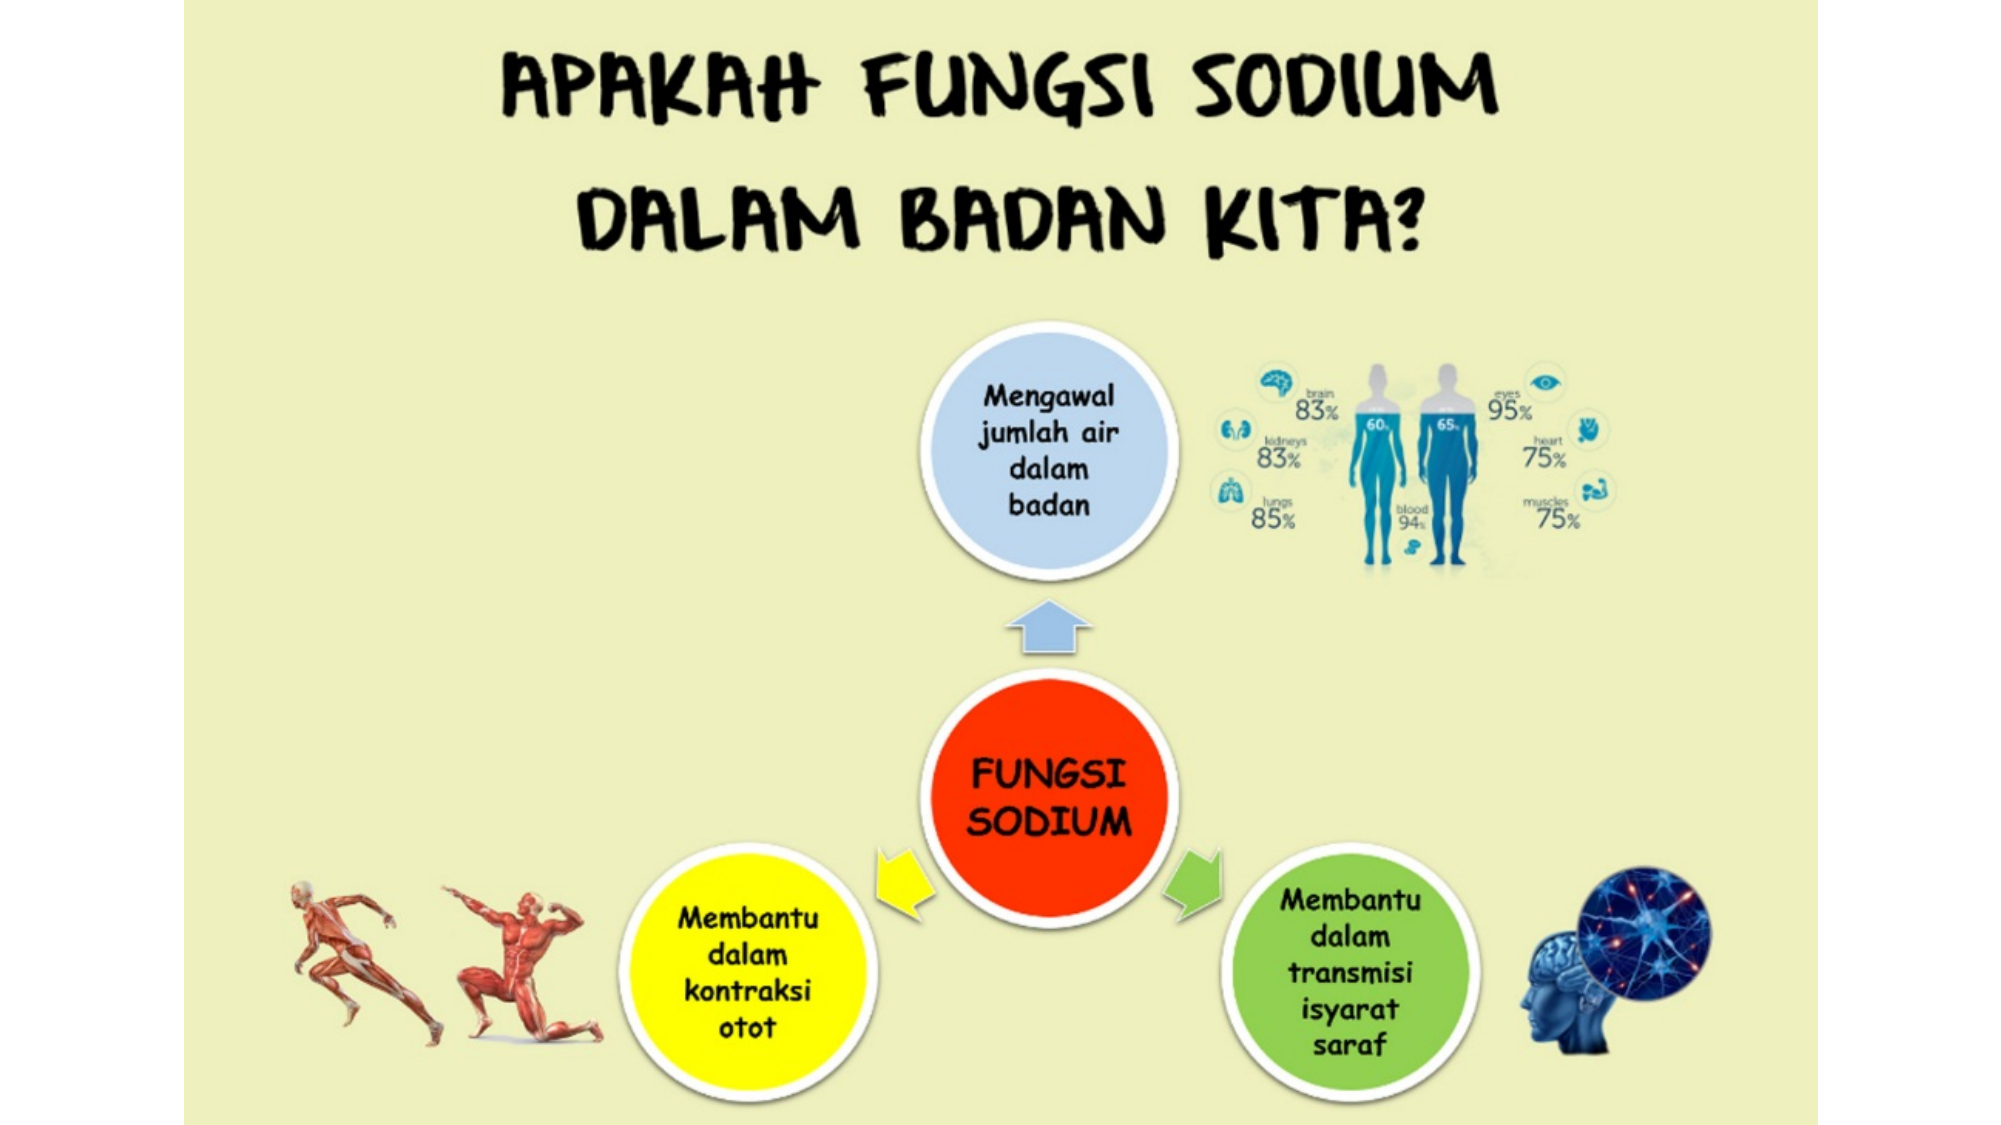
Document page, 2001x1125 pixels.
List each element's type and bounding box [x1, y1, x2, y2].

picture [184, 0, 1818, 1125]
